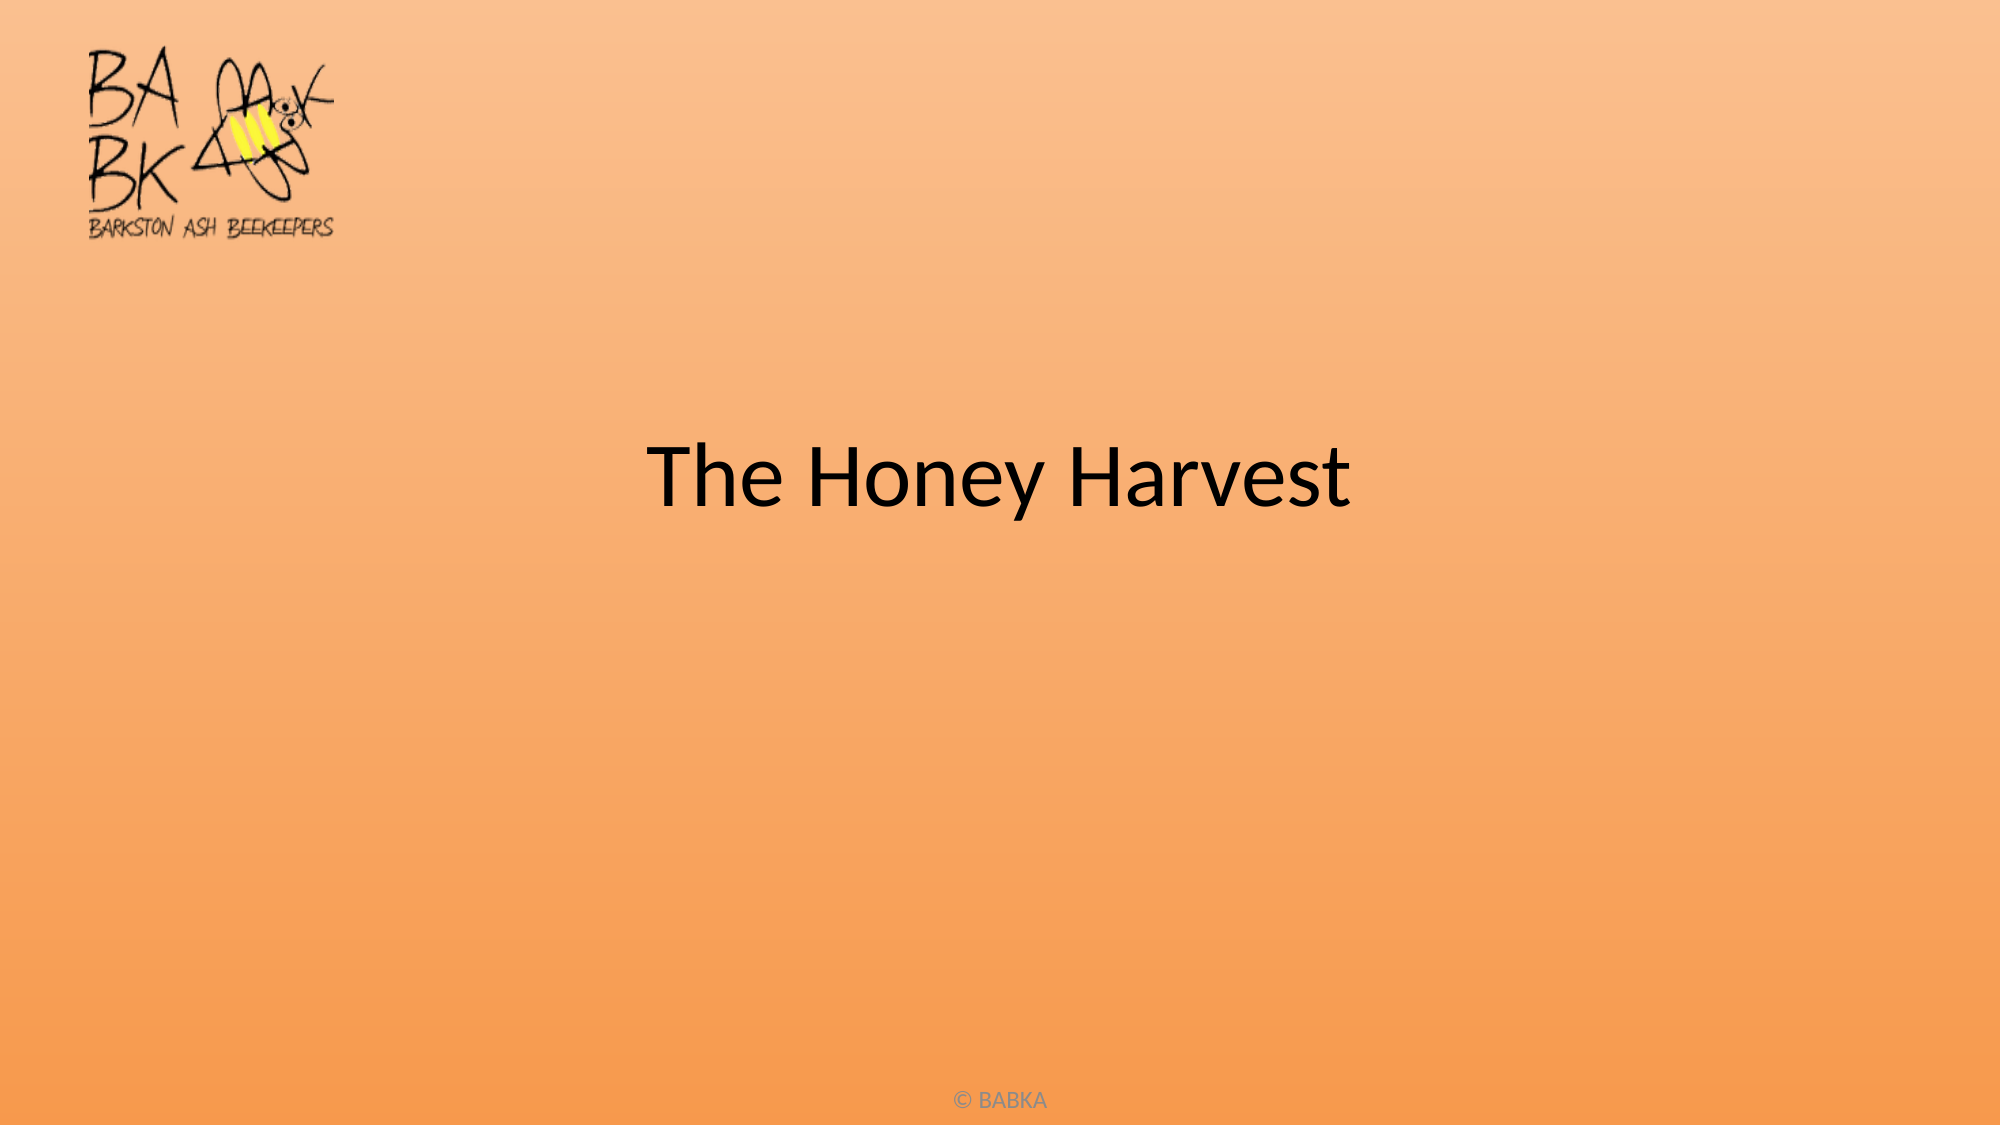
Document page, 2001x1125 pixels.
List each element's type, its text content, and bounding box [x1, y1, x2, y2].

picture [89, 45, 334, 255]
title The Honey Harvest [150, 349, 1850, 591]
text_box © BABKA [683, 1076, 1317, 1125]
